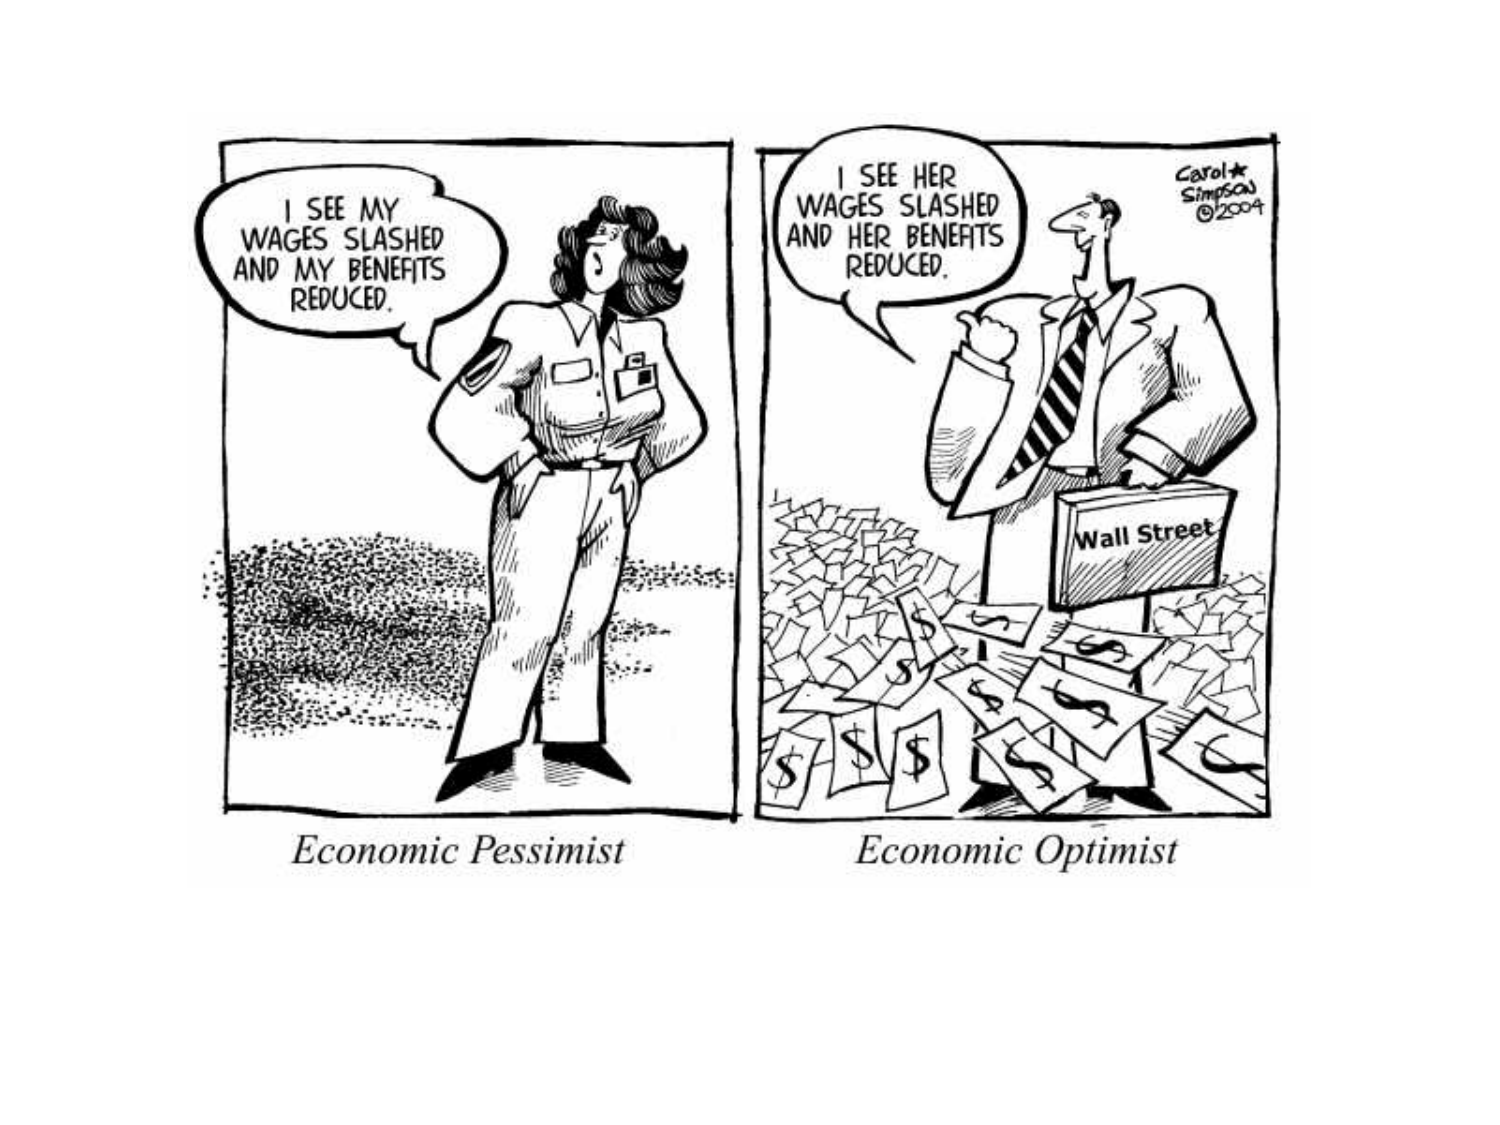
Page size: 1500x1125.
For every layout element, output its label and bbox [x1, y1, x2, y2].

picture [187, 112, 1311, 888]
